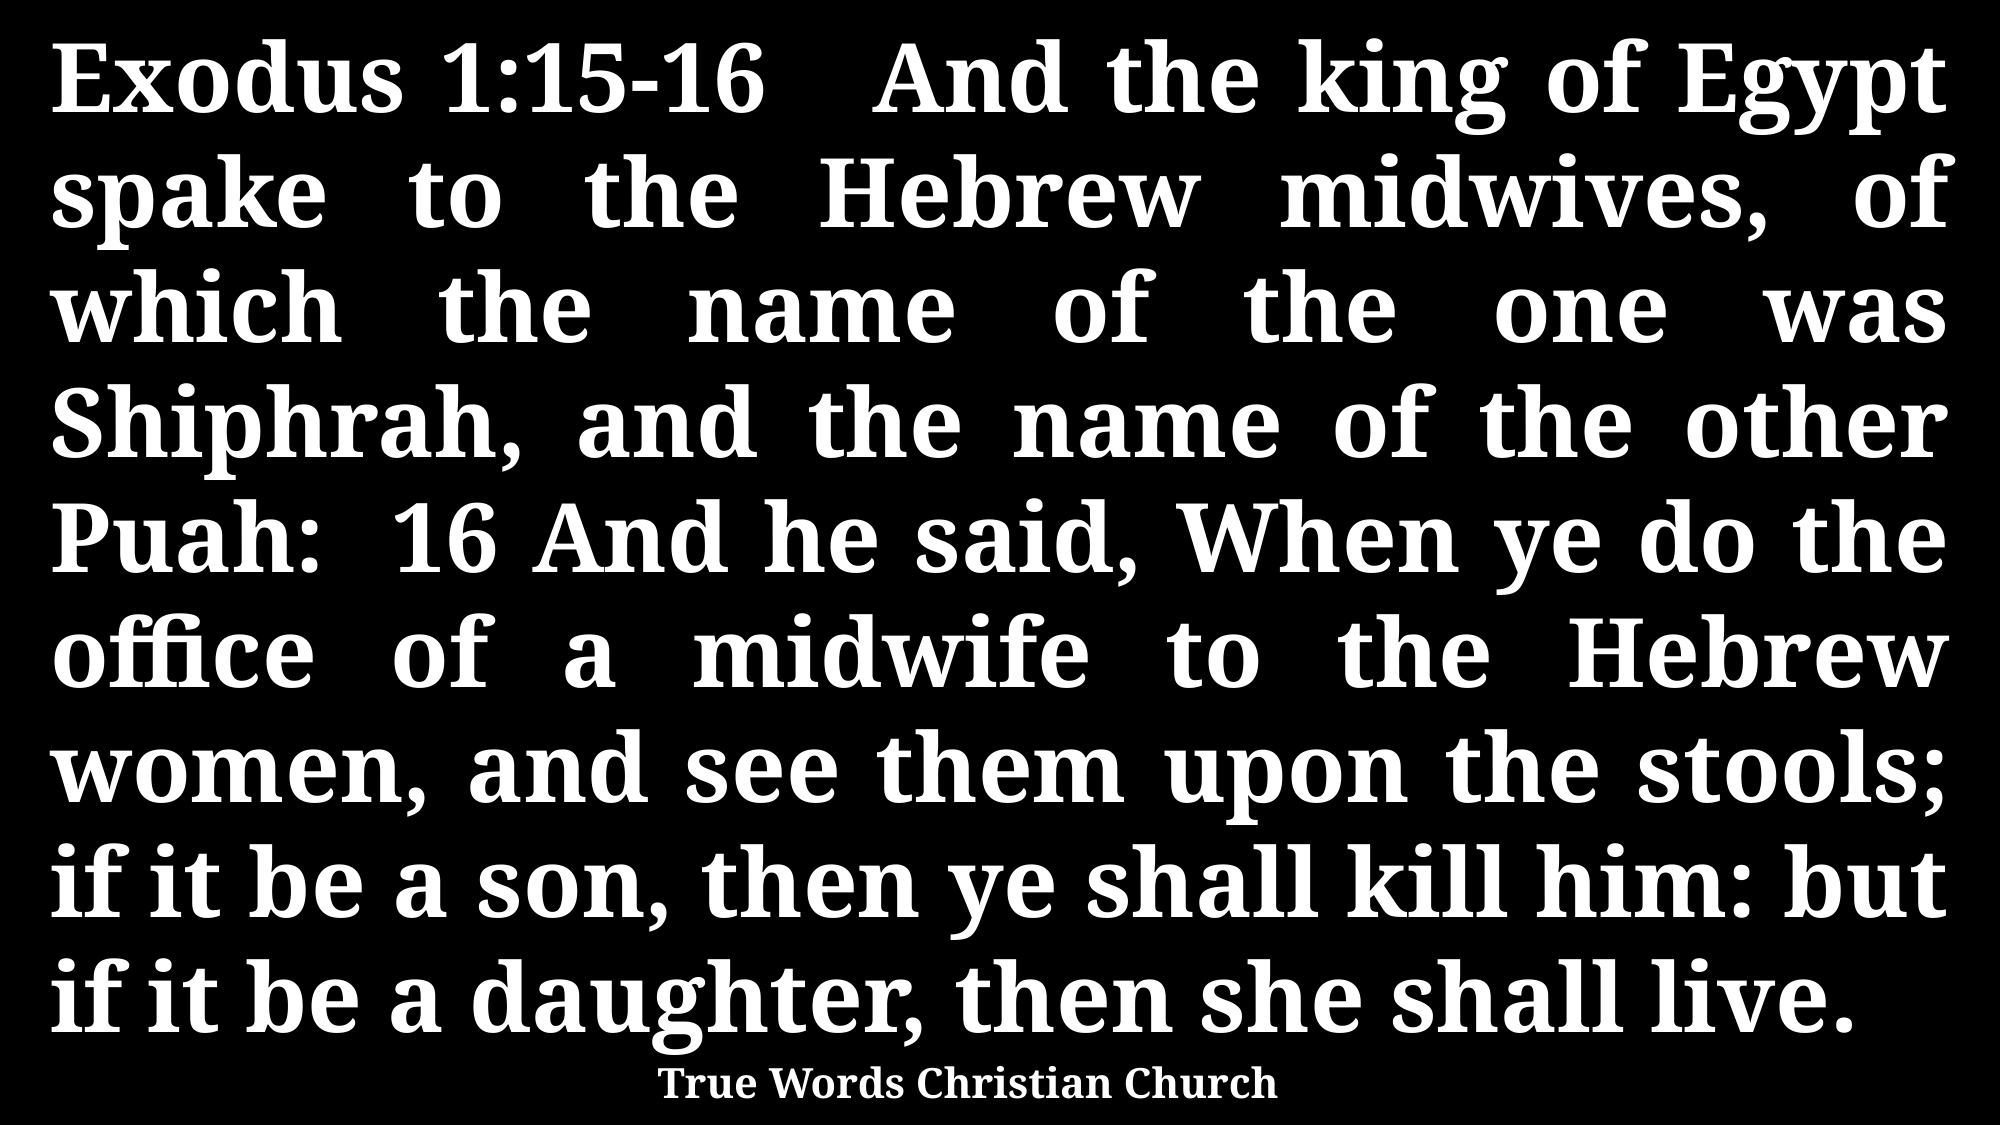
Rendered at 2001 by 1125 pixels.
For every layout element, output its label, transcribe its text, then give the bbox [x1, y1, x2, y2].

text_box Exodus 1:15-16 And the king of Egypt spake to the Hebrew midwives, of which the name of the one was Shiphrah, and the name of the other Puah: 16 And he said, When ye do the office of a midwife to the Hebrew women, and see them upon the stools; if it be a son, then ye shall kill him: but if it be a daughter, then she shall live. [35, 9, 1965, 1059]
text_box True Words Christian Church [642, 1059, 1294, 1114]
